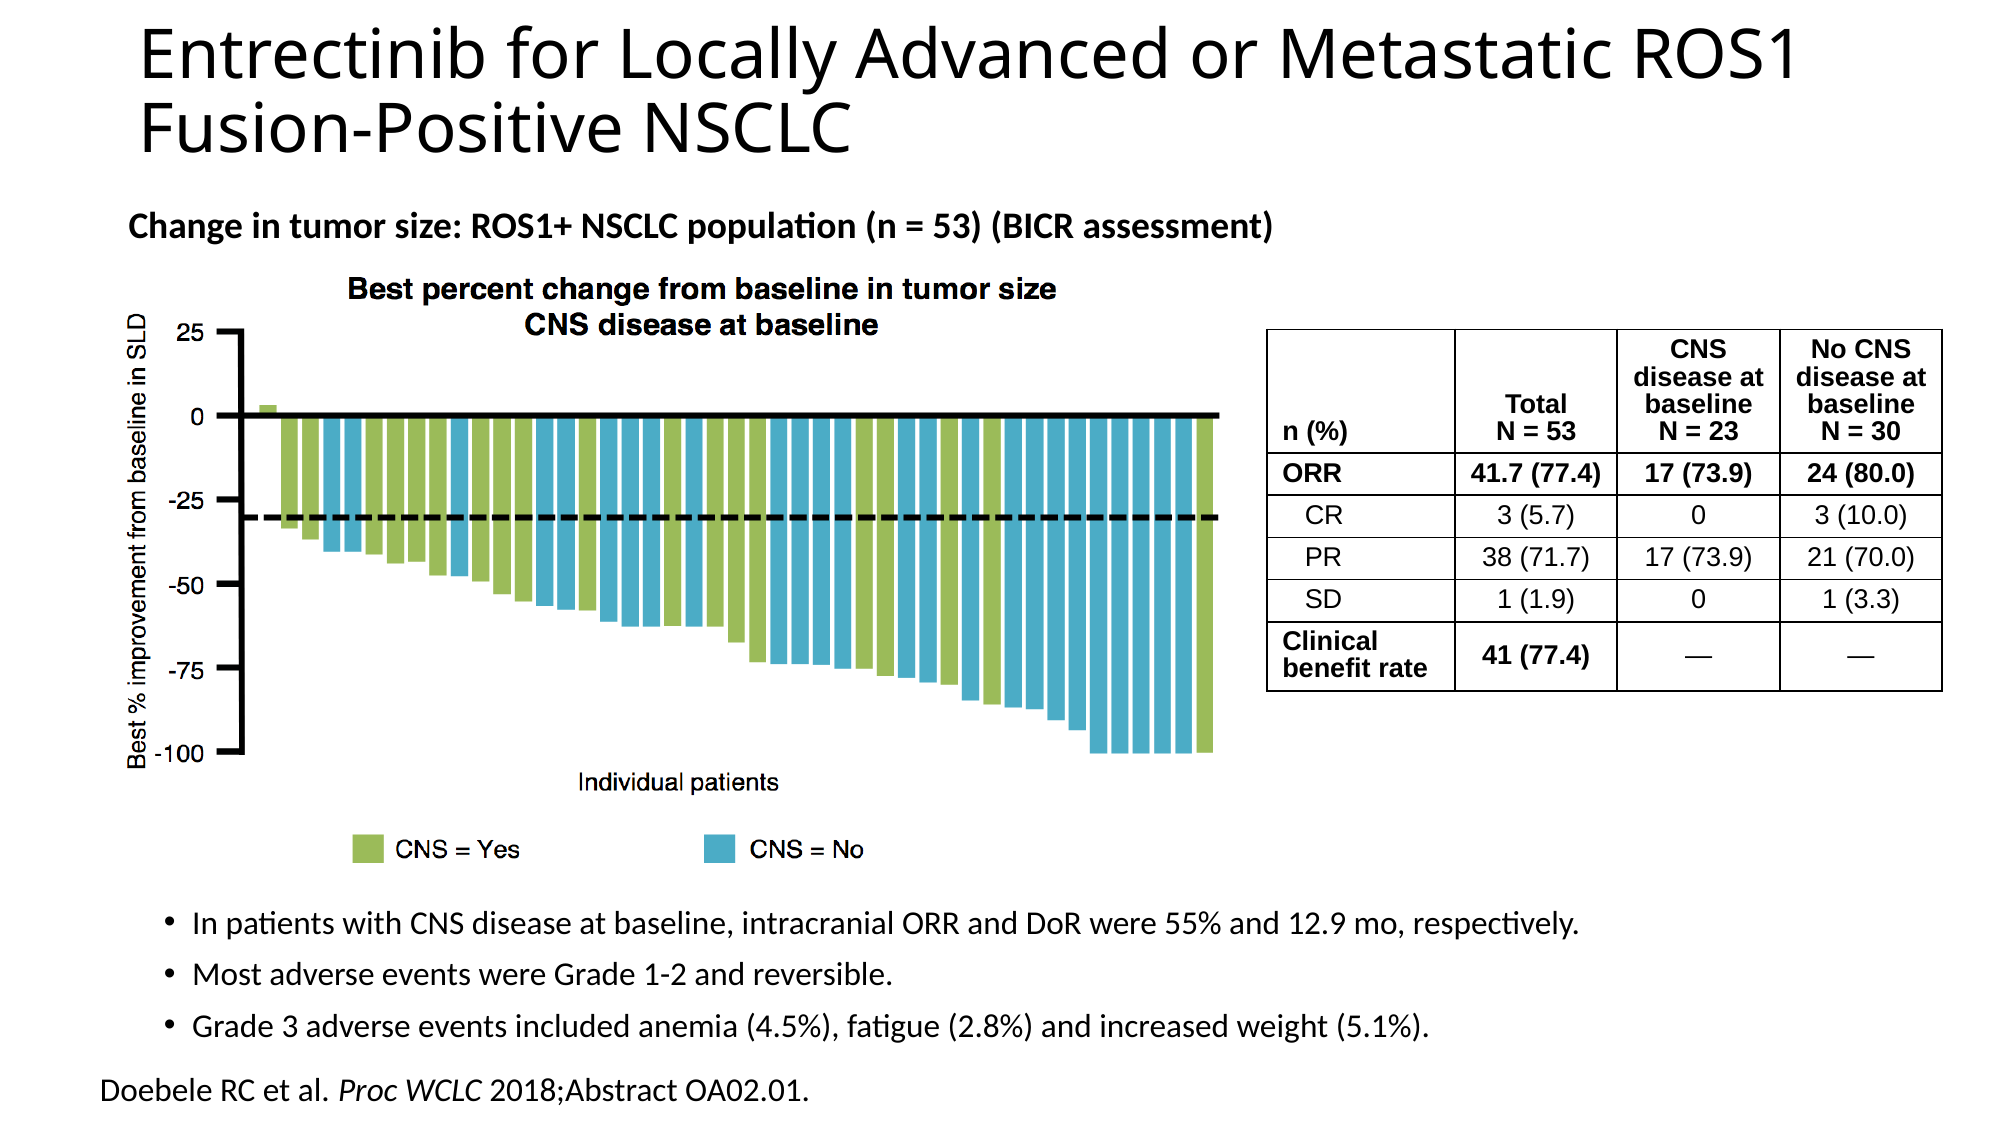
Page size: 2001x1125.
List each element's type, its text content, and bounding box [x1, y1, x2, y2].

table_header No CNS disease at baseline N = 30 [1781, 330, 1941, 452]
table_cell 41 (77.4) [1456, 623, 1616, 690]
table_cell 1 (1.9) [1456, 580, 1616, 621]
table_cell — [1618, 623, 1779, 690]
list In patients with CNS disease at baseline, intracranial ORR and DoR were 55% and 12.9 mo, respectively. Most adverse events were Grade 1-2 and reversible. Grade 3 adverse events included anemia (4.5%), fatigue (2.8%) and increased weight (5.1%). [148, 897, 1849, 1044]
table_cell 3 (5.7) [1456, 496, 1616, 537]
table_cell 0 [1618, 496, 1779, 537]
table_cell 24 (80.0) [1781, 454, 1941, 494]
table_cell 38 (71.7) [1456, 538, 1616, 579]
table_cell 41.7 (77.4) [1456, 454, 1616, 494]
table_cell 0 [1618, 580, 1779, 621]
table_cell 3 (10.0) [1781, 496, 1941, 537]
text_box Change in tumor size: ROS1+ NSCLC population (n = 53) (BICR assessment) [79, 193, 1324, 254]
table_cell Clinical benefit rate [1268, 623, 1454, 690]
title Entrectinib for Locally Advanced or Metastatic ROS1 Fusion-Positive NSCLC [124, 0, 1849, 202]
table_cell ORR [1268, 454, 1454, 494]
table_header Total N = 53 [1456, 330, 1616, 452]
table_header n (%) [1268, 330, 1454, 452]
table_cell 17 (73.9) [1618, 538, 1779, 579]
table_cell 1 (3.3) [1781, 580, 1941, 621]
table_cell CR [1268, 496, 1454, 537]
table_cell SD [1268, 580, 1454, 621]
table_cell 17 (73.9) [1618, 454, 1779, 494]
table_header CNS disease at baseline N = 23 [1618, 330, 1779, 452]
picture [113, 242, 1234, 872]
text_box Doebele RC et al. Proc WCLC 2018;Abstract OA02.01. [85, 1060, 834, 1116]
table_cell PR [1268, 538, 1454, 579]
table_cell — [1781, 623, 1941, 690]
table_cell 21 (70.0) [1781, 538, 1941, 579]
